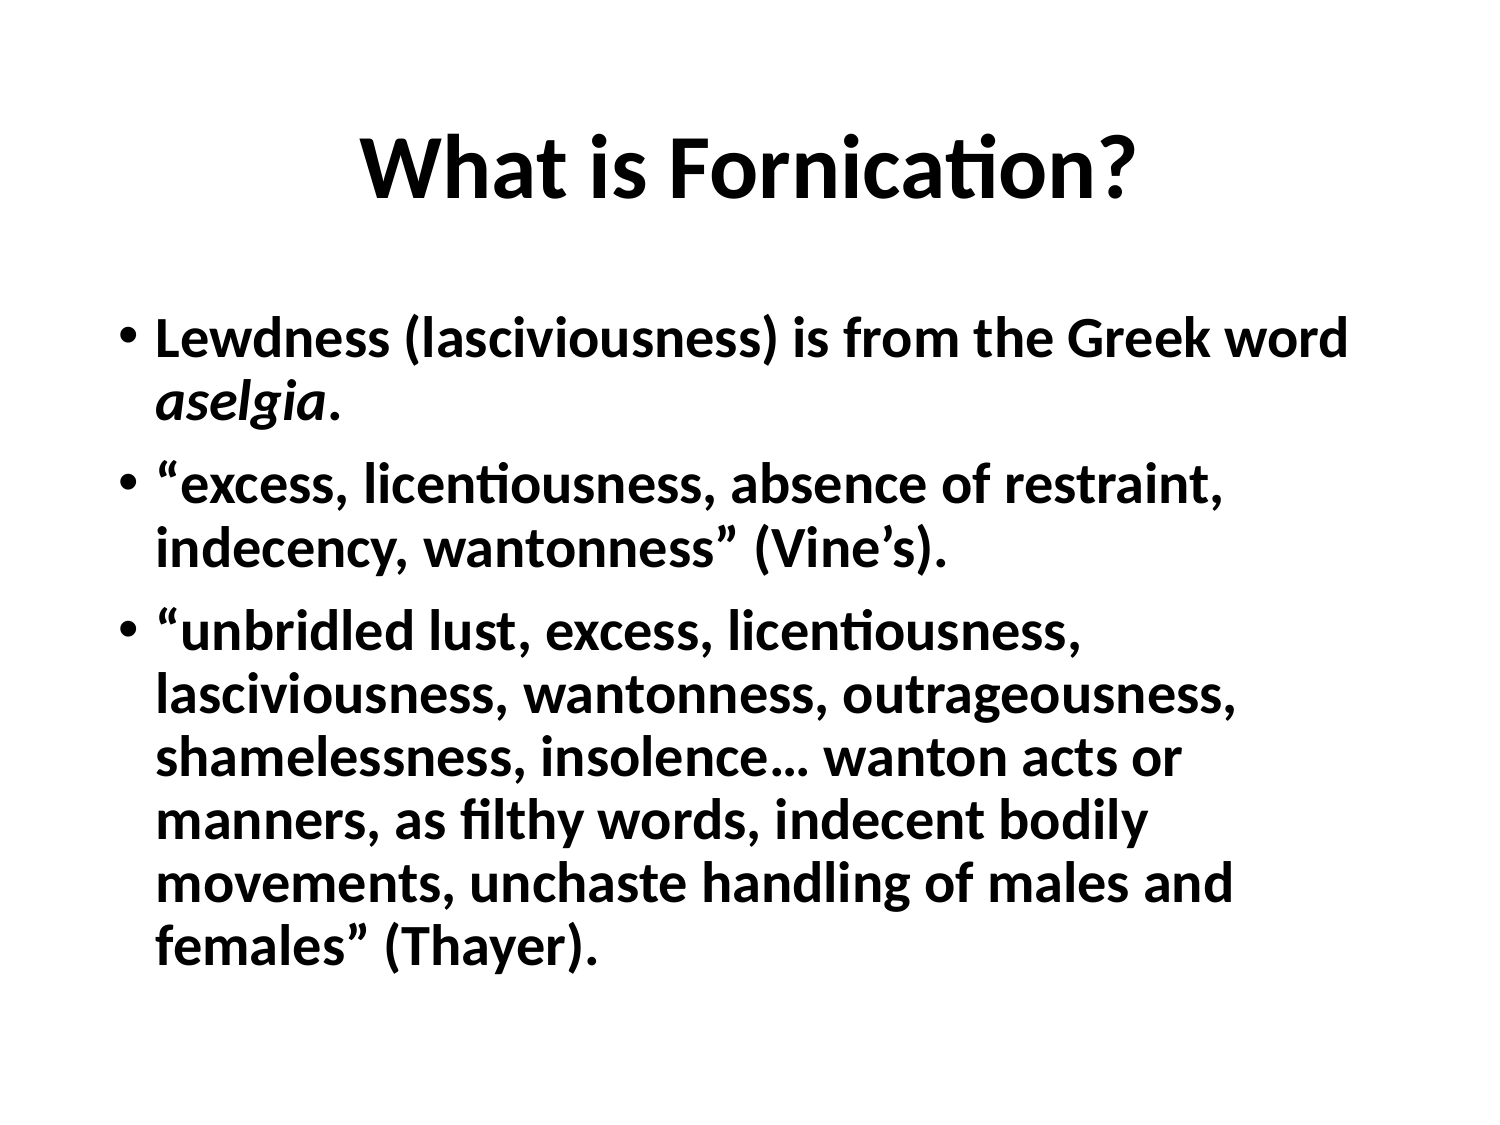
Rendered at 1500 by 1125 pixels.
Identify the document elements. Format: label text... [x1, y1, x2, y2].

title What is Fornication? [103, 59, 1397, 278]
list Lewdness (lasciviousness) is from the Greek word aselgia. “excess, licentiousness, absence of restraint, indecency, wantonness” (Vine’s). “unbridled lust, excess, licentiousness, lasciviousness, wantonness, outrageousness, shamelessness, insolence… wanton acts or manners, as filthy words, indecent bodily movements, unchaste handling of males and females” (Thayer). [103, 299, 1397, 1014]
